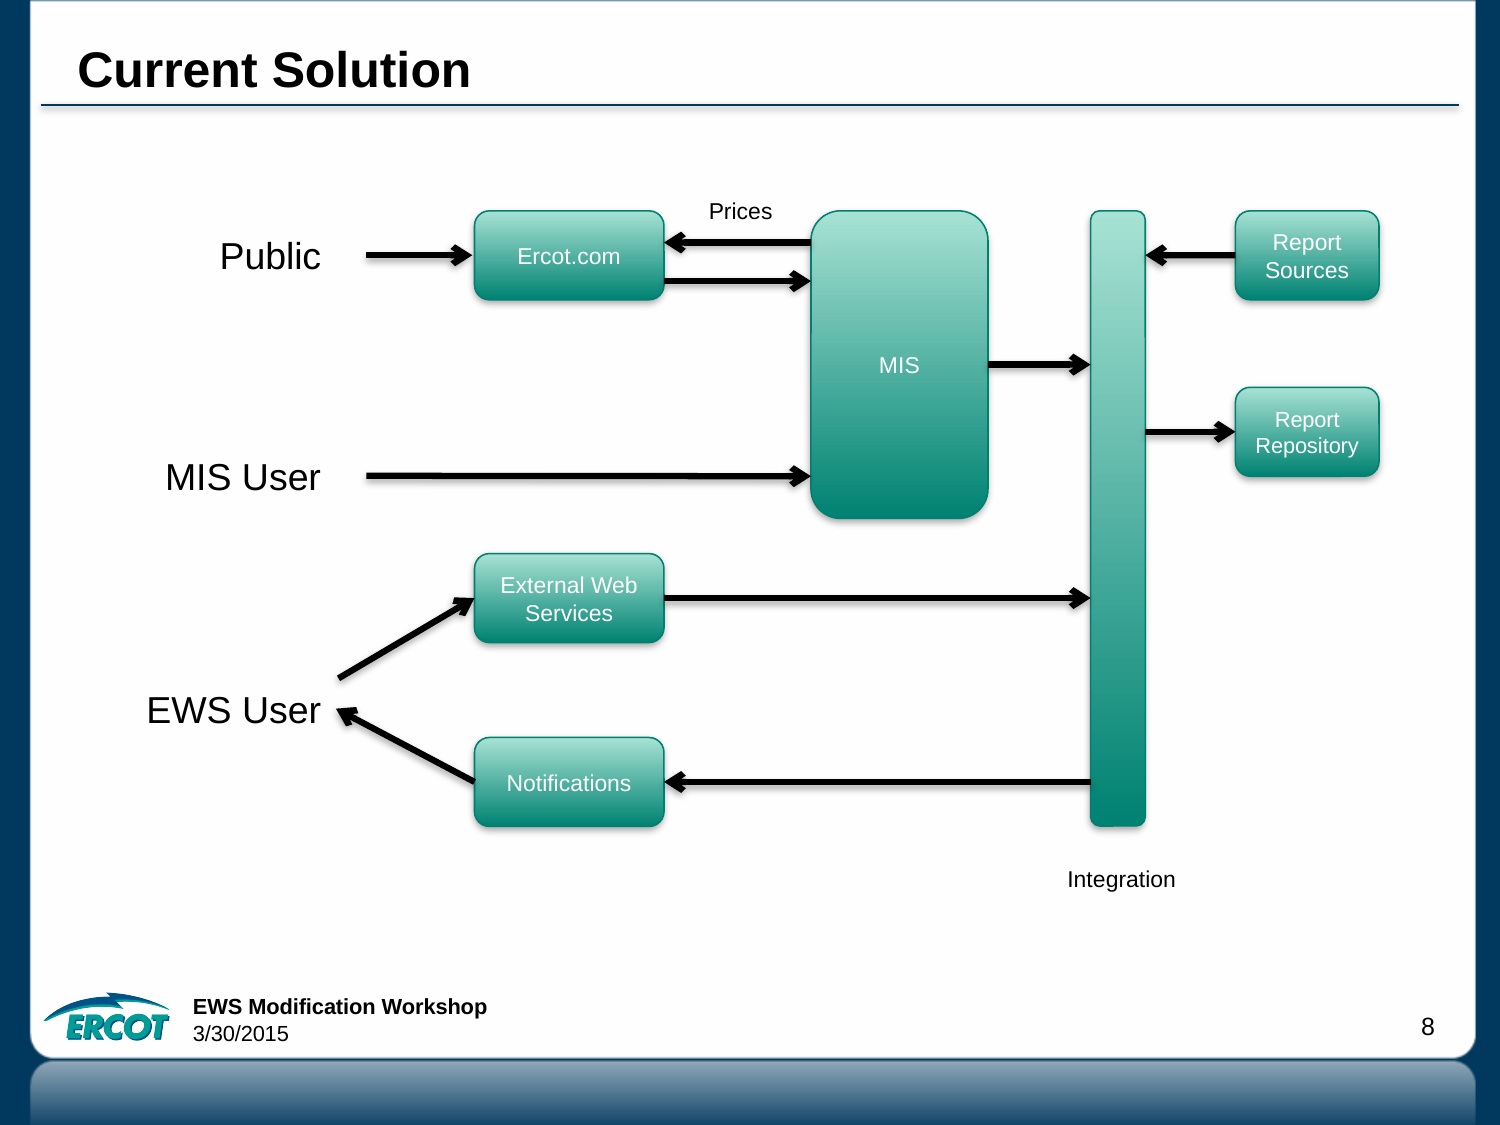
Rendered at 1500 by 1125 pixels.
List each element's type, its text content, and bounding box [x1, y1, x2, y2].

text_box MIS User [133, 445, 336, 506]
text_box Prices [694, 189, 794, 232]
text_box Report Sources [1234, 210, 1380, 301]
text_box Public [157, 224, 336, 285]
text_box MIS [810, 210, 989, 520]
text_box EWS User [108, 678, 336, 739]
title Current Solution [62, 29, 1450, 106]
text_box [338, 597, 475, 679]
text_box [1089, 210, 1147, 827]
text_box Integration [1052, 857, 1200, 900]
picture [0, 0, 1500, 1125]
text_box Report Repository [1234, 386, 1380, 478]
text_box Notifications [473, 736, 665, 828]
text_box Ercot.com [473, 210, 665, 301]
text_box External Web Services [473, 552, 665, 644]
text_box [335, 708, 475, 783]
